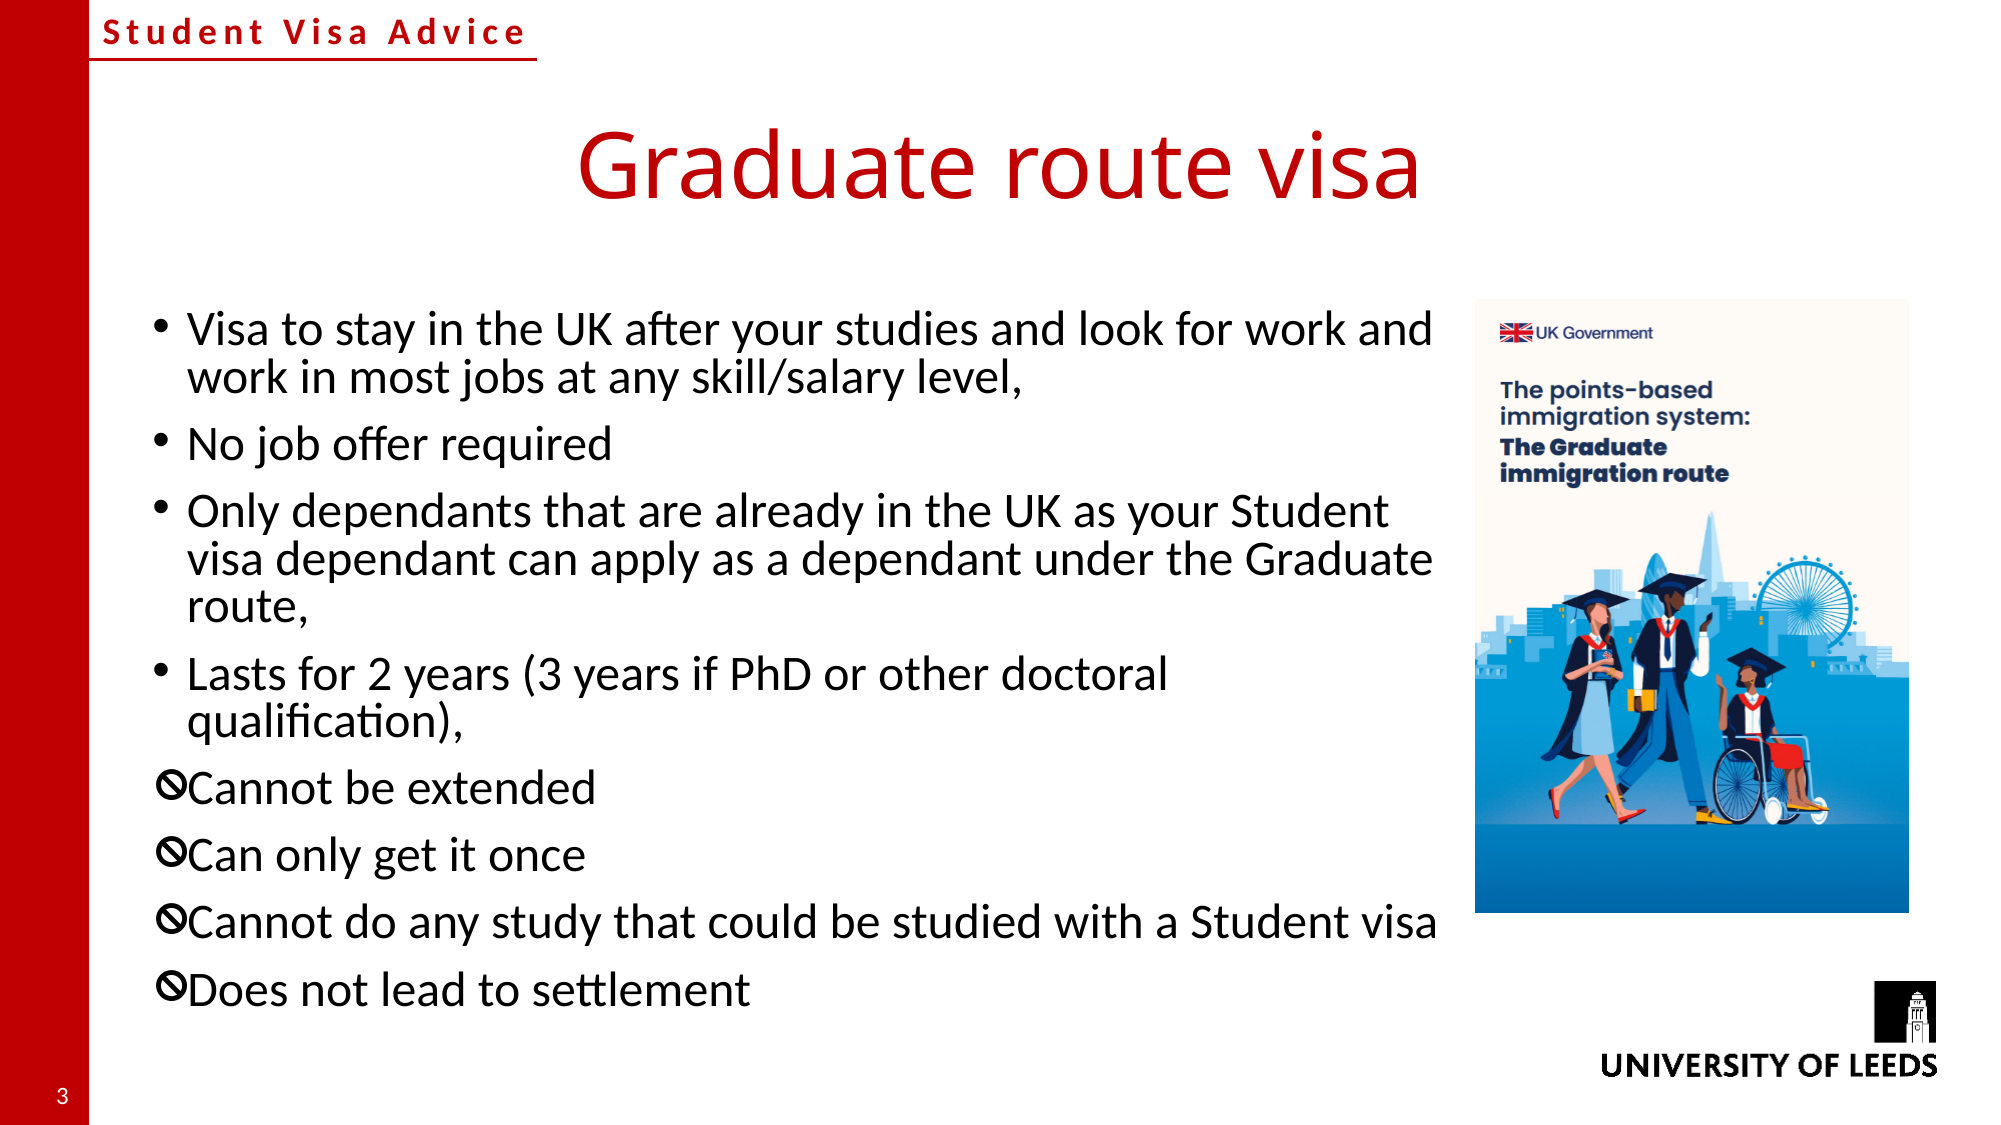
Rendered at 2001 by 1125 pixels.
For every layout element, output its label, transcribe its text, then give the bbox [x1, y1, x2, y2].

slide_number 3 [0, 1065, 84, 1125]
picture [1475, 299, 1909, 824]
title Graduate route visa [137, 59, 1863, 278]
list Visa to stay in the UK after your studies and look for work and work in most jobs at any skill/salary level, No job offer required Only dependants that are already in the UK as your Student visa dependant can apply as a dependant under the Graduate route, Lasts for 2 years (3 years if PhD or other doctoral qualification), Cannot be extended Can only get it once Cannot do any study that could be studied with a Student visa Does not lead to settlement [137, 299, 1469, 1066]
picture [1475, 859, 1909, 913]
picture [1601, 980, 1938, 1078]
picture [152, 765, 191, 804]
picture [152, 832, 191, 871]
picture [152, 899, 191, 938]
picture [152, 966, 191, 1005]
